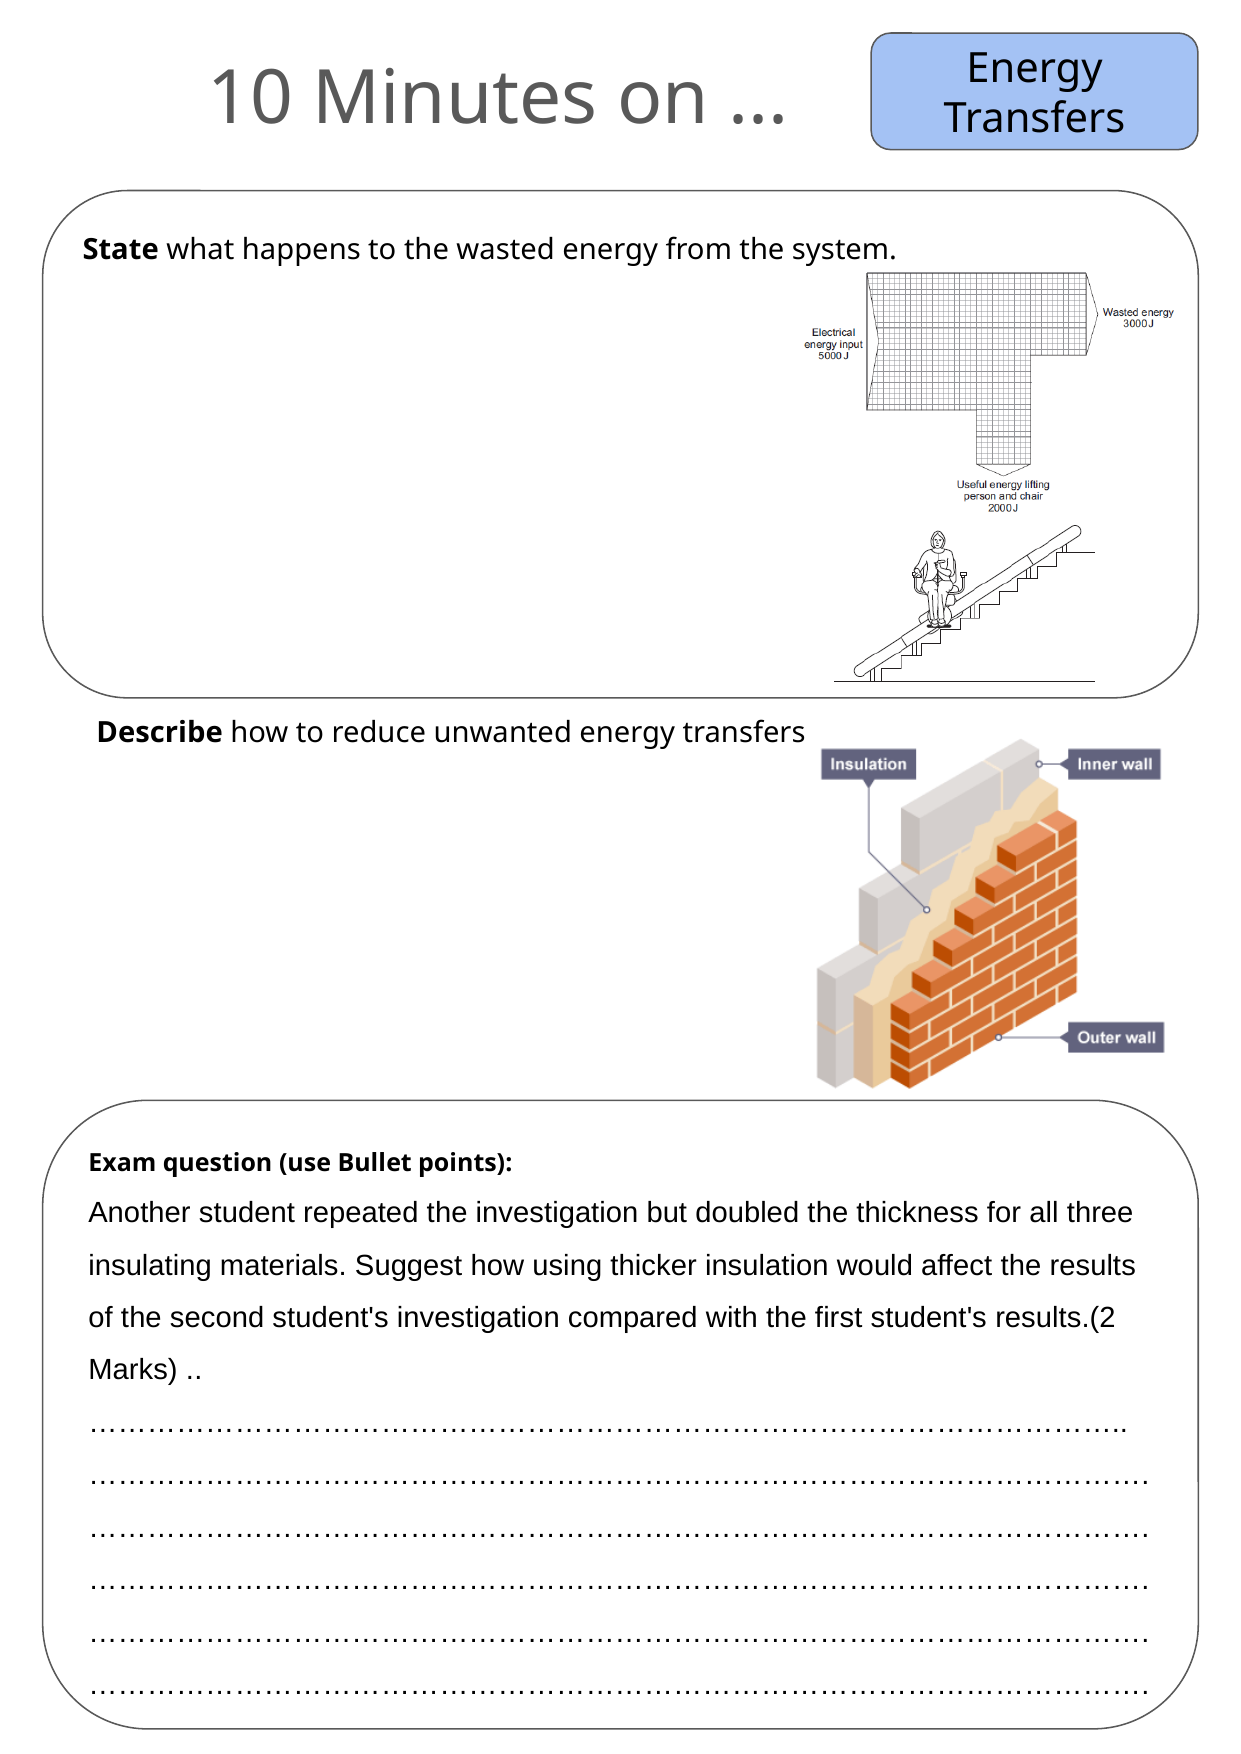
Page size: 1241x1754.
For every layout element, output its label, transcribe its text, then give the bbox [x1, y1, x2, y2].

text_box State what happens to the wasted energy from the system. [42, 190, 1199, 698]
picture [814, 738, 1167, 1091]
subtitle 10 Minutes on ... [42, 33, 1198, 218]
text_box Describe how to reduce unwanted energy transfers . [81, 697, 1159, 815]
text_box Energy Transfers [871, 33, 1198, 150]
text_box Exam question (use Bullet points): Another student repeated the investigation but doubled the thickness for all three insulating materials. Suggest how using thicker insulation would affect the results of the second student's investigation compared with the first student's results.(2 Marks) ..…………………………………………………………………………………………….. ………………………………………………………………………………………………. ………………………………………………………………………………………………. ………………………………………………………………………………………………. ………………………………………………………………………………………………. ………………………………………………………………………………………………. [42, 1100, 1199, 1729]
picture [804, 269, 1177, 689]
